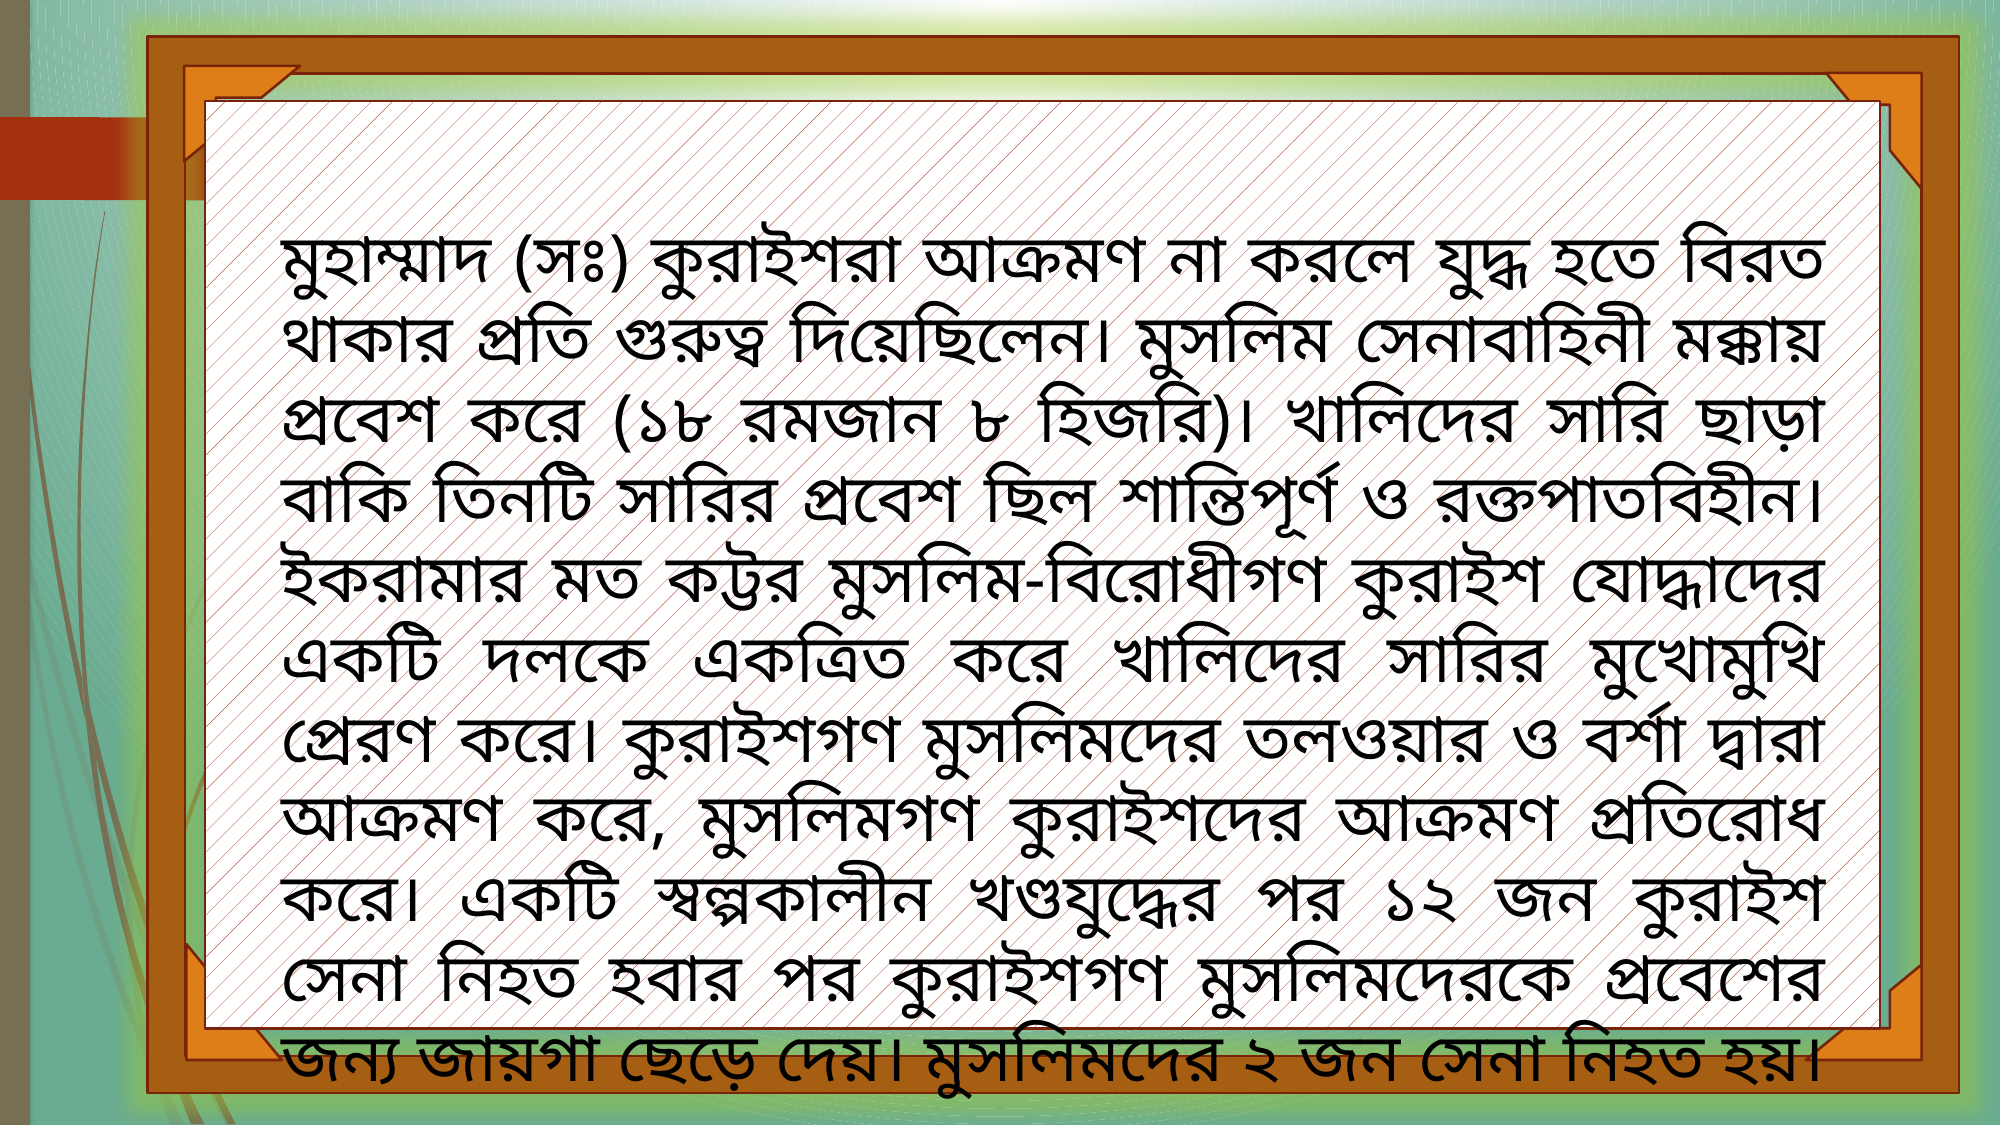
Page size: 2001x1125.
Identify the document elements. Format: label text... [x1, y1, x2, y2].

text_box [146, 35, 1960, 1094]
text_box [185, 942, 266, 1062]
text_box [1824, 71, 1923, 191]
text_box মুহাম্মাদ (সঃ) কুরাইশরা আক্রমণ না করলে যুদ্ধ হতে বিরত থাকার প্রতি গুরুত্ব দিয়েছিলেন। মুসলিম সেনাবাহিনী মক্কায় প্রবেশ করে (১৮ রমজান ৮ হিজরি)। খালিদের সারি ছাড়া বাকি তিনটি সারির প্রবেশ ছিল শান্তিপূর্ণ ও রক্তপাতবিহীন। ইকরামার মত কট্টর মুসলিম-বিরোধীগণ কুরাইশ যোদ্ধাদের একটি দলকে একত্রিত করে খালিদের সারির মুখোমুখি প্রেরণ করে। কুরাইশগণ মুসলিমদের তলওয়ার ও বর্শা দ্বারা আক্রমণ করে, মুসলিমগণ কুরাইশদের আক্রমণ প্রতিরোধ করে। একটি স্বল্পকালীন খণ্ডযুদ্ধের পর ১২ জন কুরাইশ সেনা নিহত হবার পর কুরাইশগণ মুসলিমদেরকে প্রবেশের জন্য জায়গা ছেড়ে দেয়। মুসলিমদের ২ জন সেনা নিহত হয়। [266, 208, 1841, 1125]
text_box [1841, 963, 1923, 1062]
text_box [204, 100, 1881, 1030]
text_box [182, 64, 302, 163]
